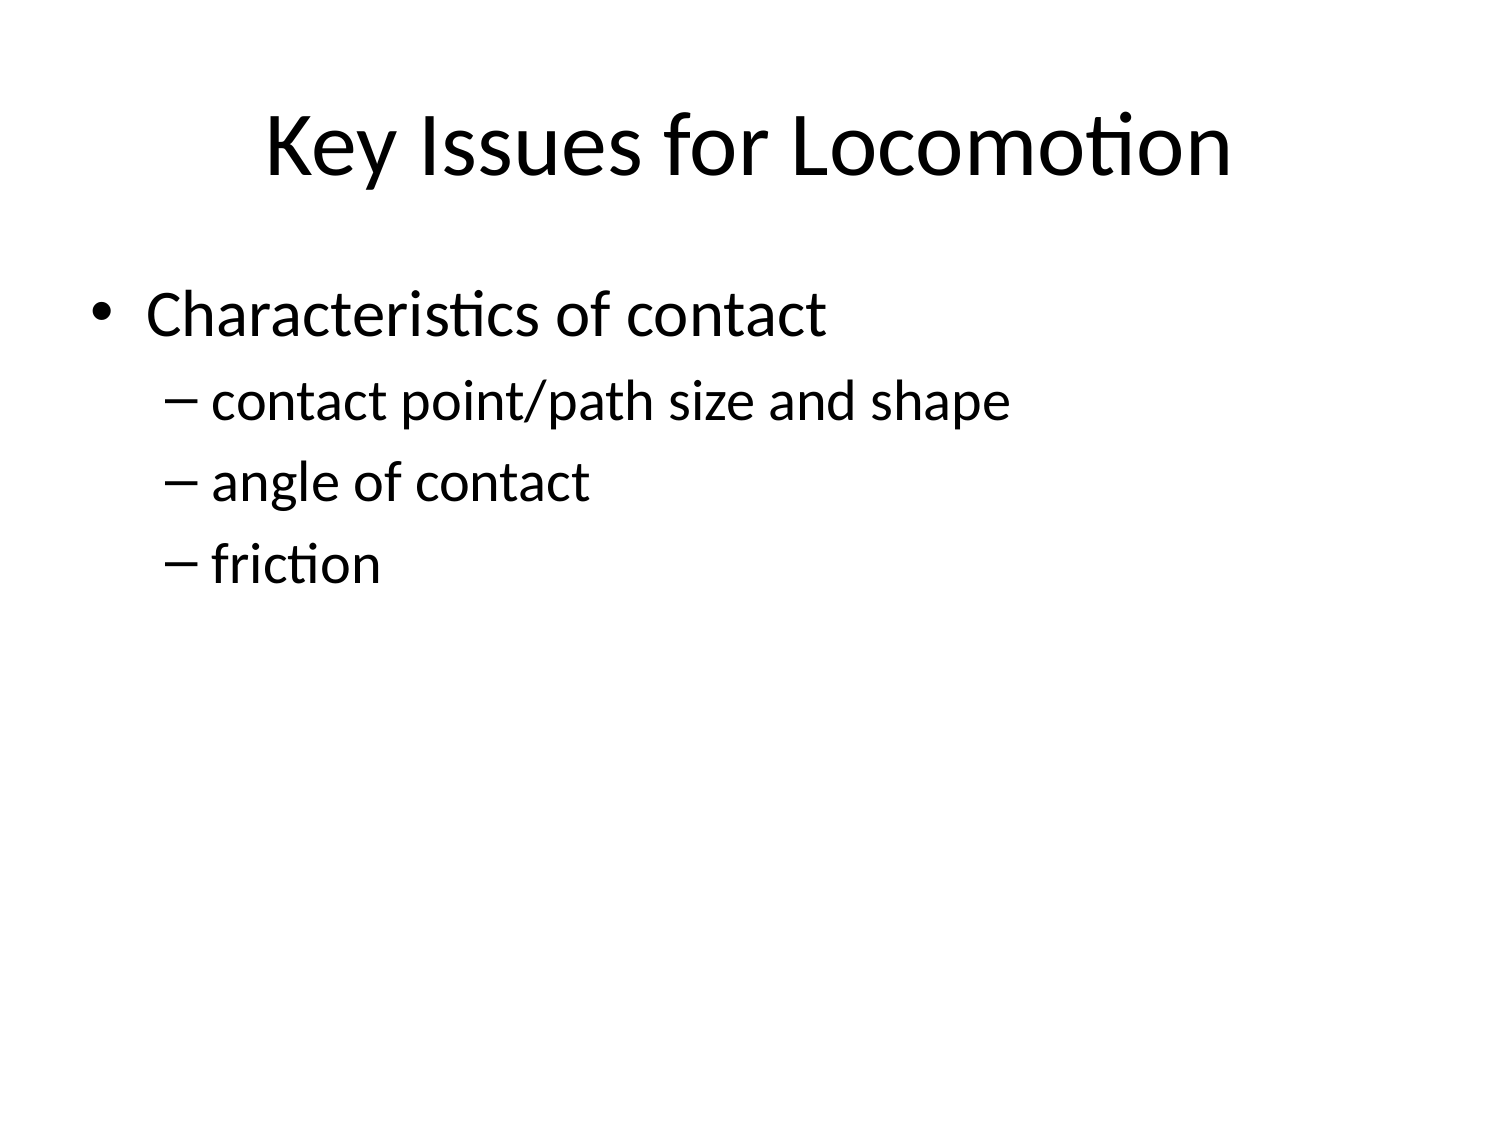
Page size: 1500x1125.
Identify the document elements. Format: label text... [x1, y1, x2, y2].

title Key Issues for Locomotion [75, 45, 1425, 233]
list Characteristics of contact contact point/path size and shape angle of contact friction [75, 262, 1425, 1005]
